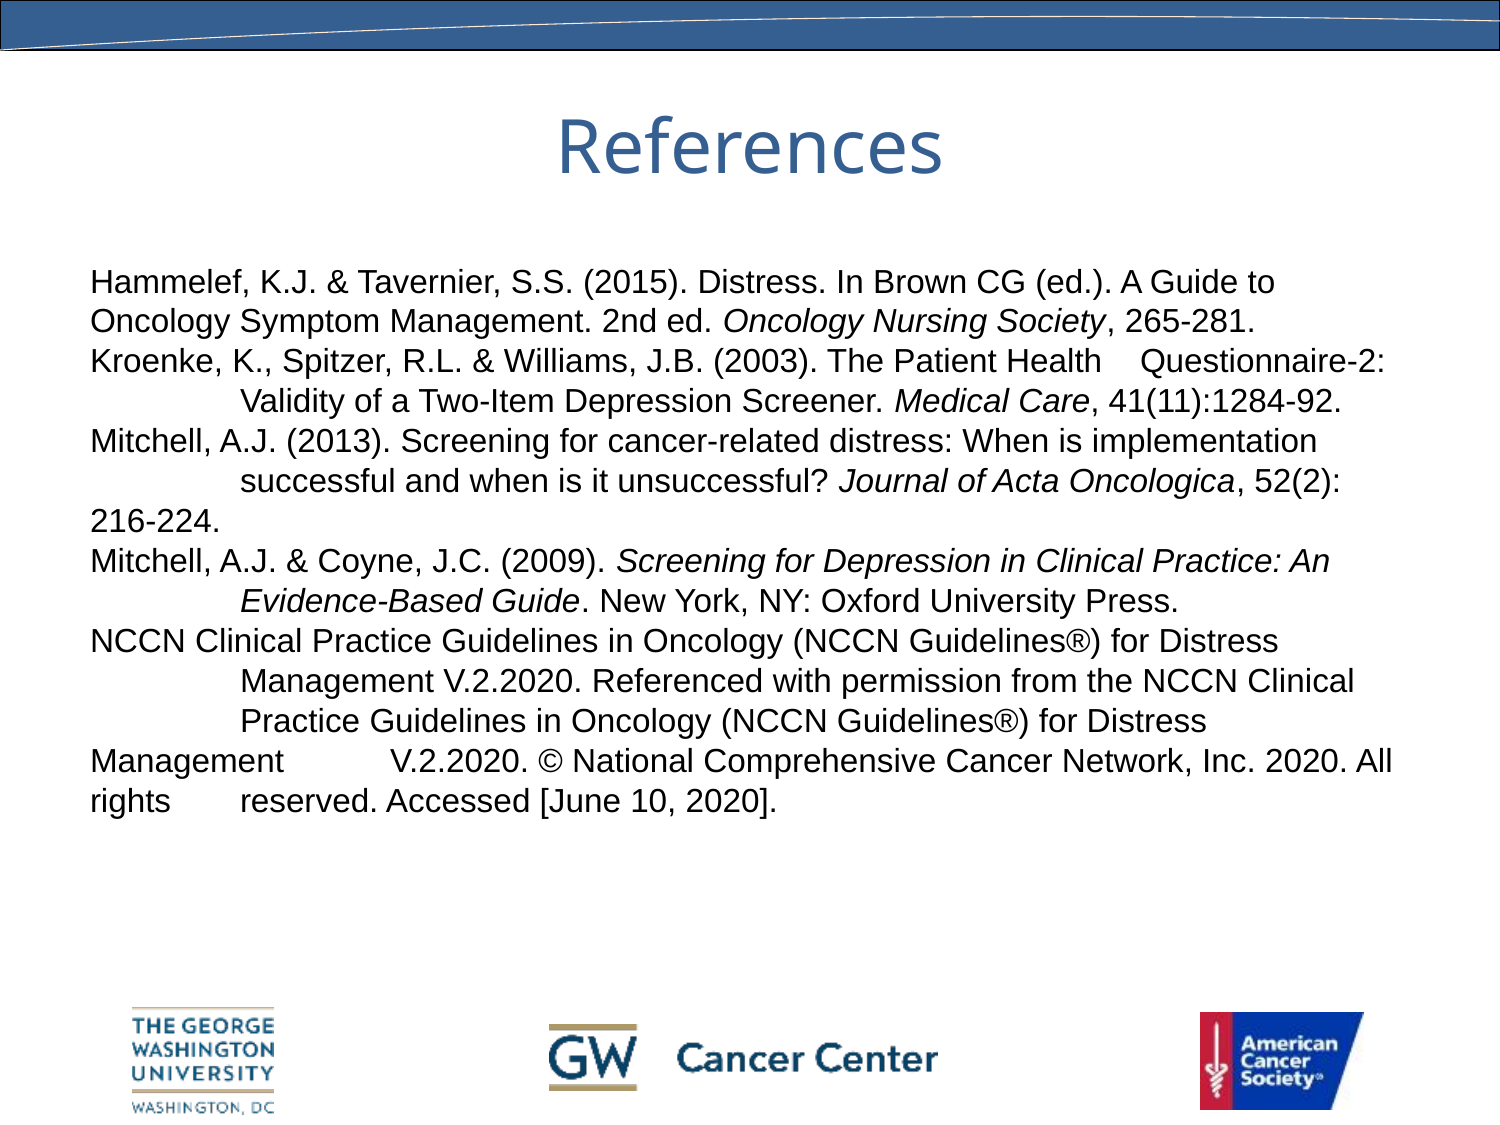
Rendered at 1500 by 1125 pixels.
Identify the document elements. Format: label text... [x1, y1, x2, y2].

title References [75, 50, 1425, 238]
picture [549, 1024, 938, 1091]
picture [1200, 1012, 1364, 1110]
list Hammelef, K.J. & Tavernier, S.S. (2015). Distress. In Brown CG (ed.). A Guide to Oncology Symptom Management. 2nd ed. Oncology Nursing Society, 265-281. Kroenke, K., Spitzer, R.L. & Williams, J.B. (2003). The Patient Health Questionnaire-2: Validity of a Two-Item Depression Screener. Medical Care, 41(11):1284-92. Mitchell, A.J. (2013). Screening for cancer-related distress: When is implementation successful and when is it unsuccessful? Journal of Acta Oncologica, 52(2): 216-224. Mitchell, A.J. & Coyne, J.C. (2009). Screening for Depression in Clinical Practice: An Evidence-Based Guide. New York, NY: Oxford University Press. NCCN Clinical Practice Guidelines in Oncology (NCCN Guidelines®) for Distress Management V.2.2020. Referenced with permission from the NCCN Clinical Practice Guidelines in Oncology (NCCN Guidelines®) for Distress Management V.2.2020. © National Comprehensive Cancer Network, Inc. 2020. All rights reserved. Accessed [June 10, 2020]. [75, 252, 1425, 993]
picture [132, 1007, 274, 1115]
